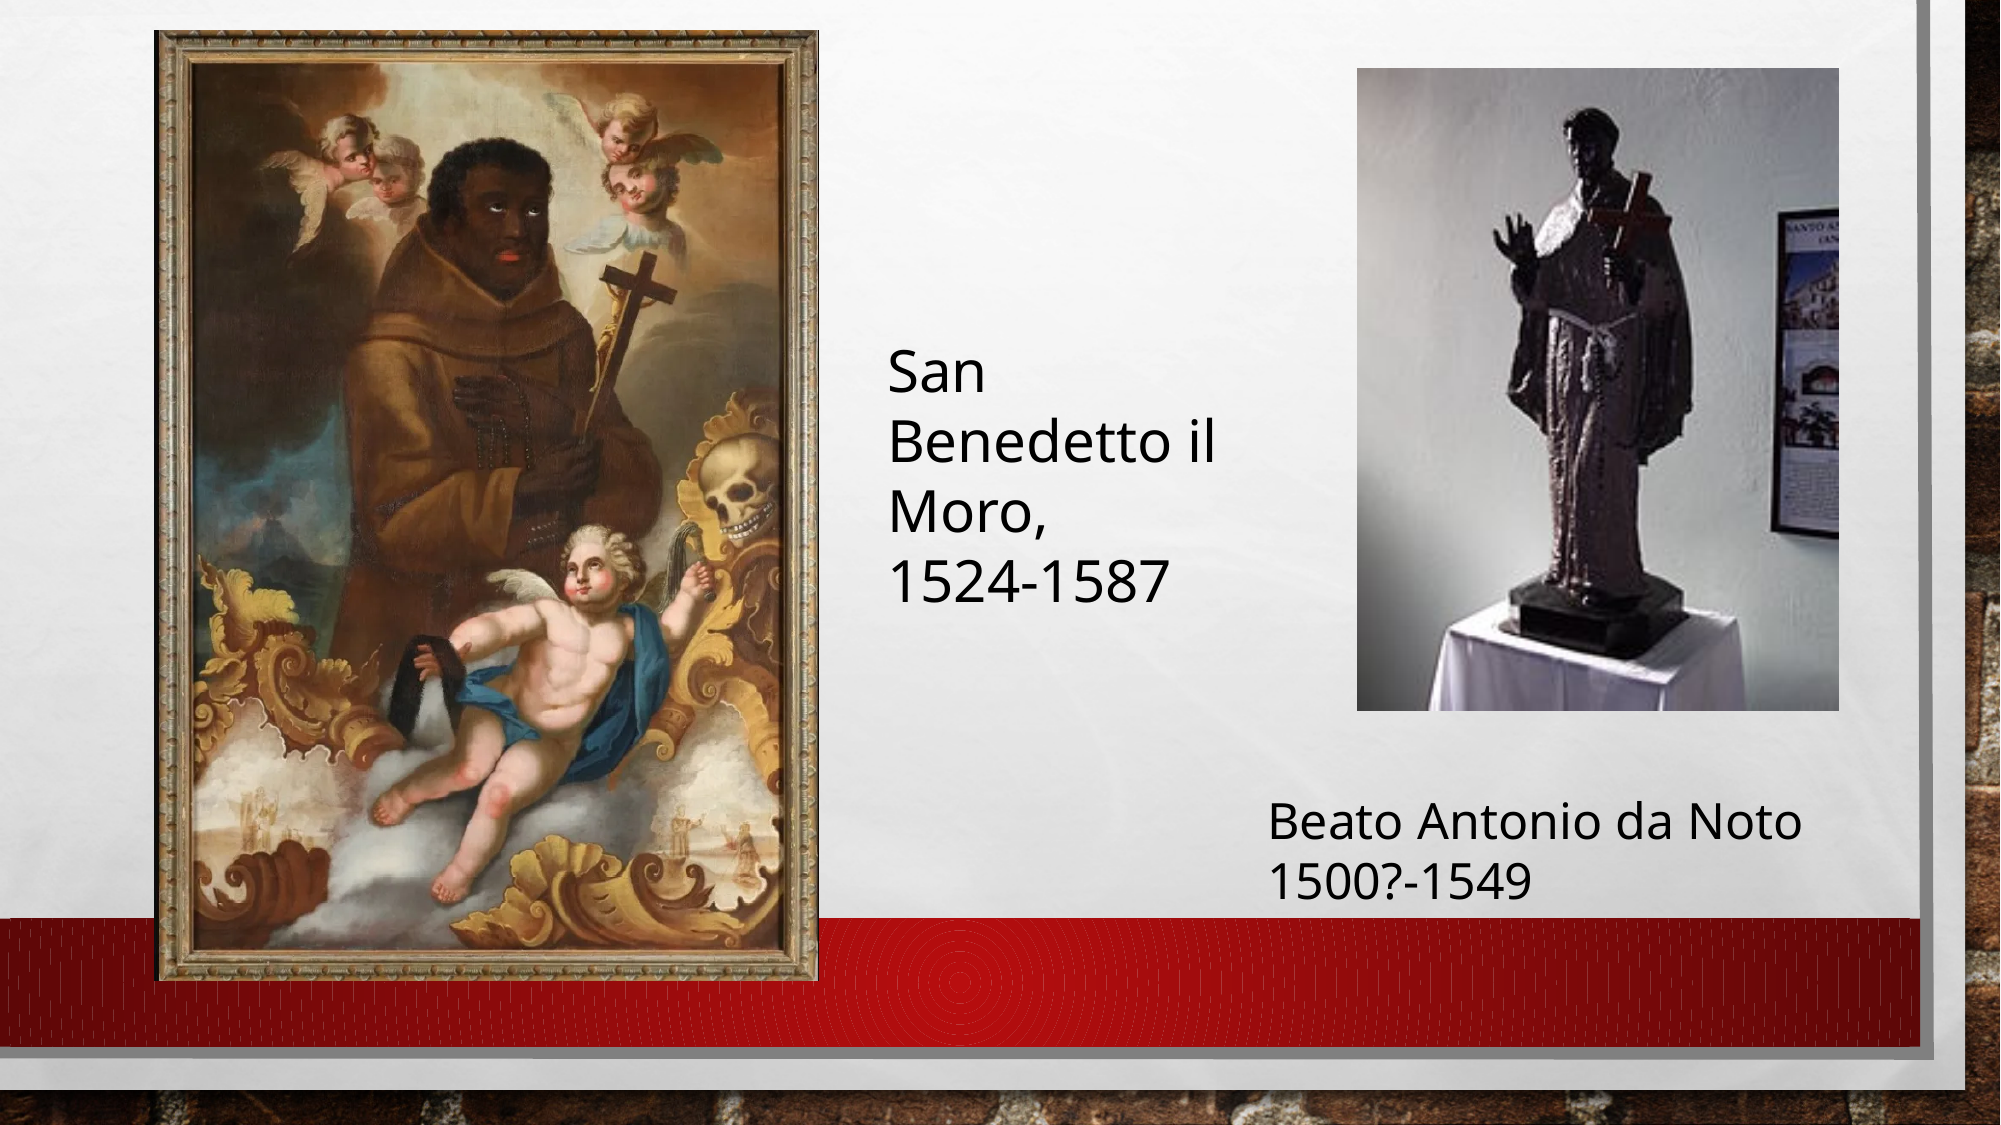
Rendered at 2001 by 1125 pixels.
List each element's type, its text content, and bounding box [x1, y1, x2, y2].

picture [0, 0, 2000, 1125]
picture [1357, 68, 1839, 711]
text_box Beato Antonio da Noto 1500?-1549 [1252, 781, 1846, 917]
picture [154, 30, 819, 981]
text_box San Benedetto il Moro, 1524-1587 [872, 326, 1273, 622]
